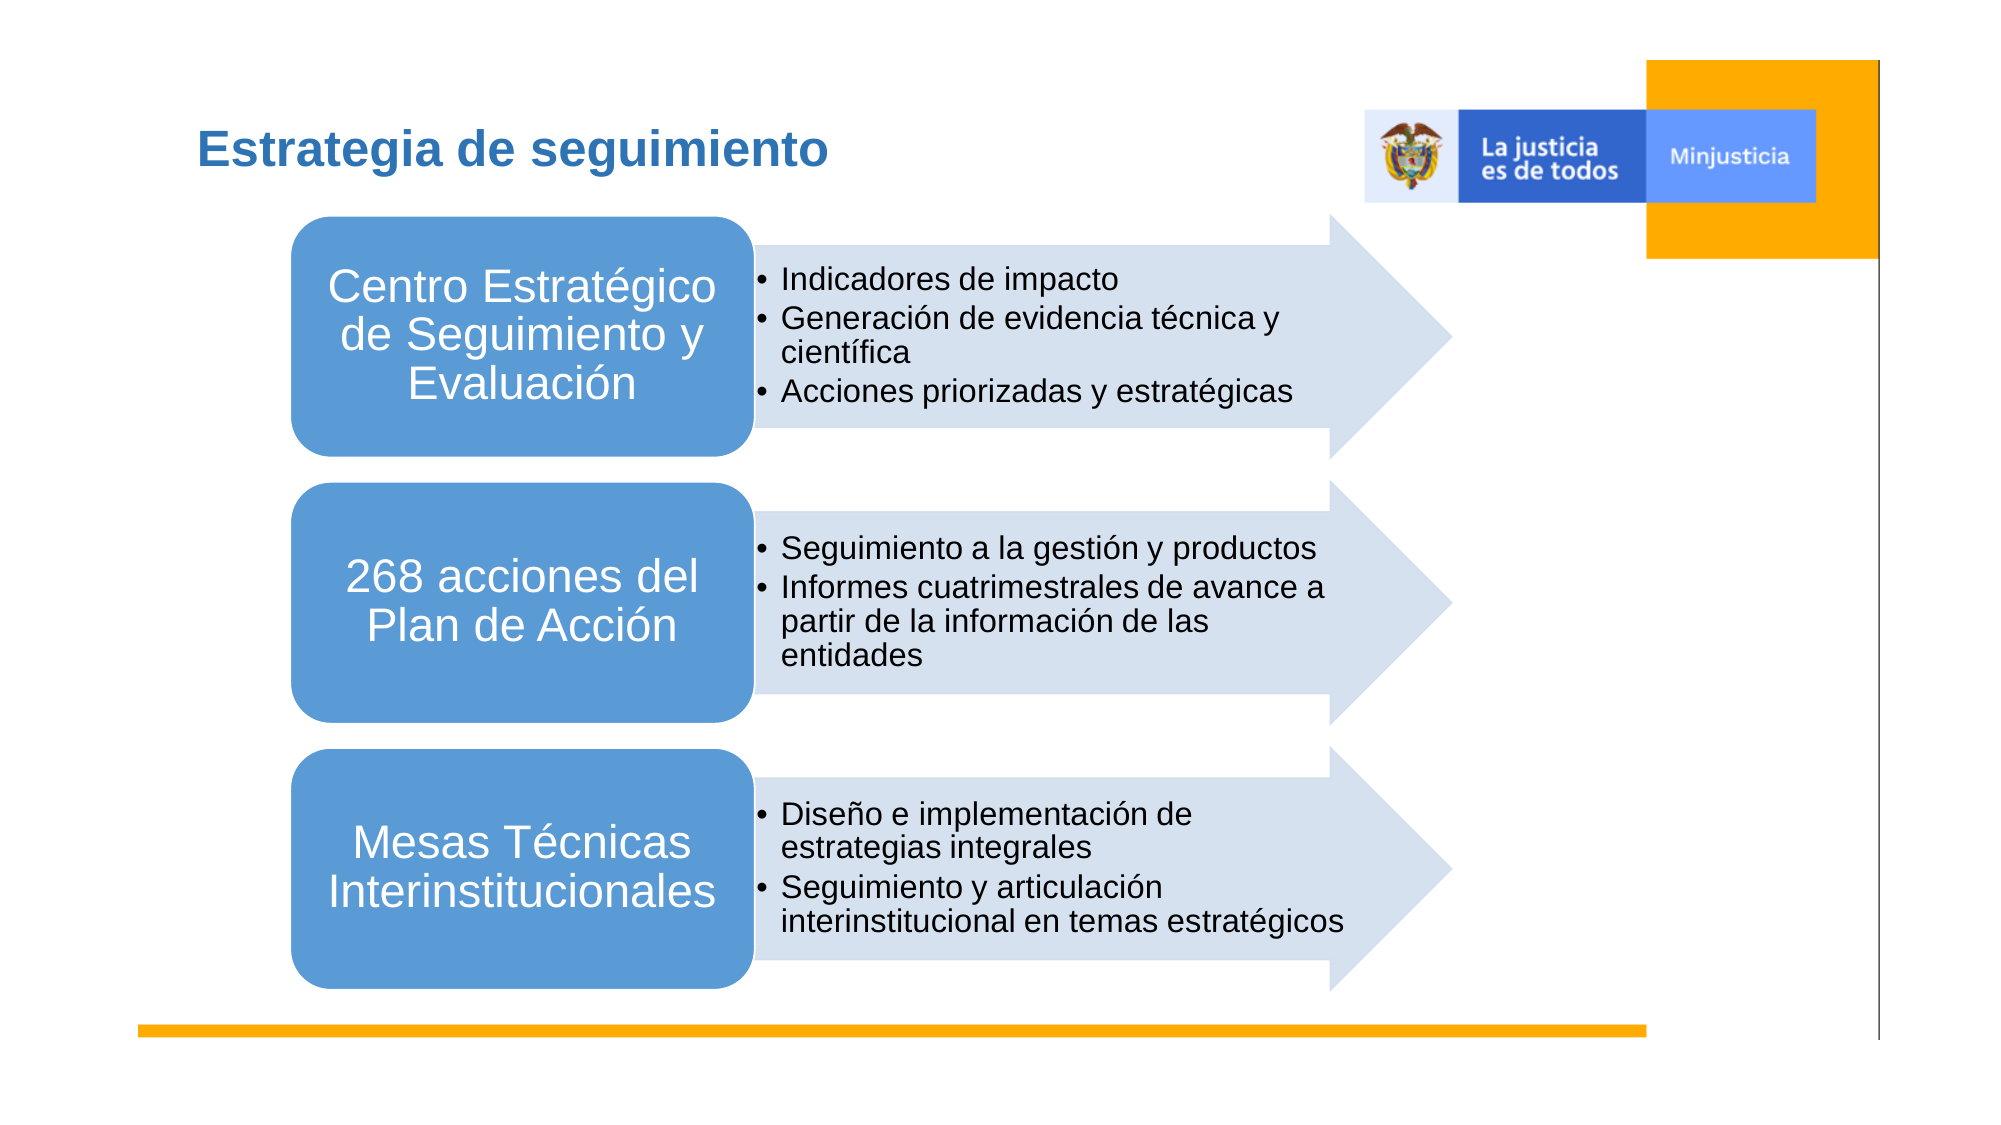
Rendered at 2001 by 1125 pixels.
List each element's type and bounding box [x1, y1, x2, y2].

text_box [137, 59, 1880, 1040]
